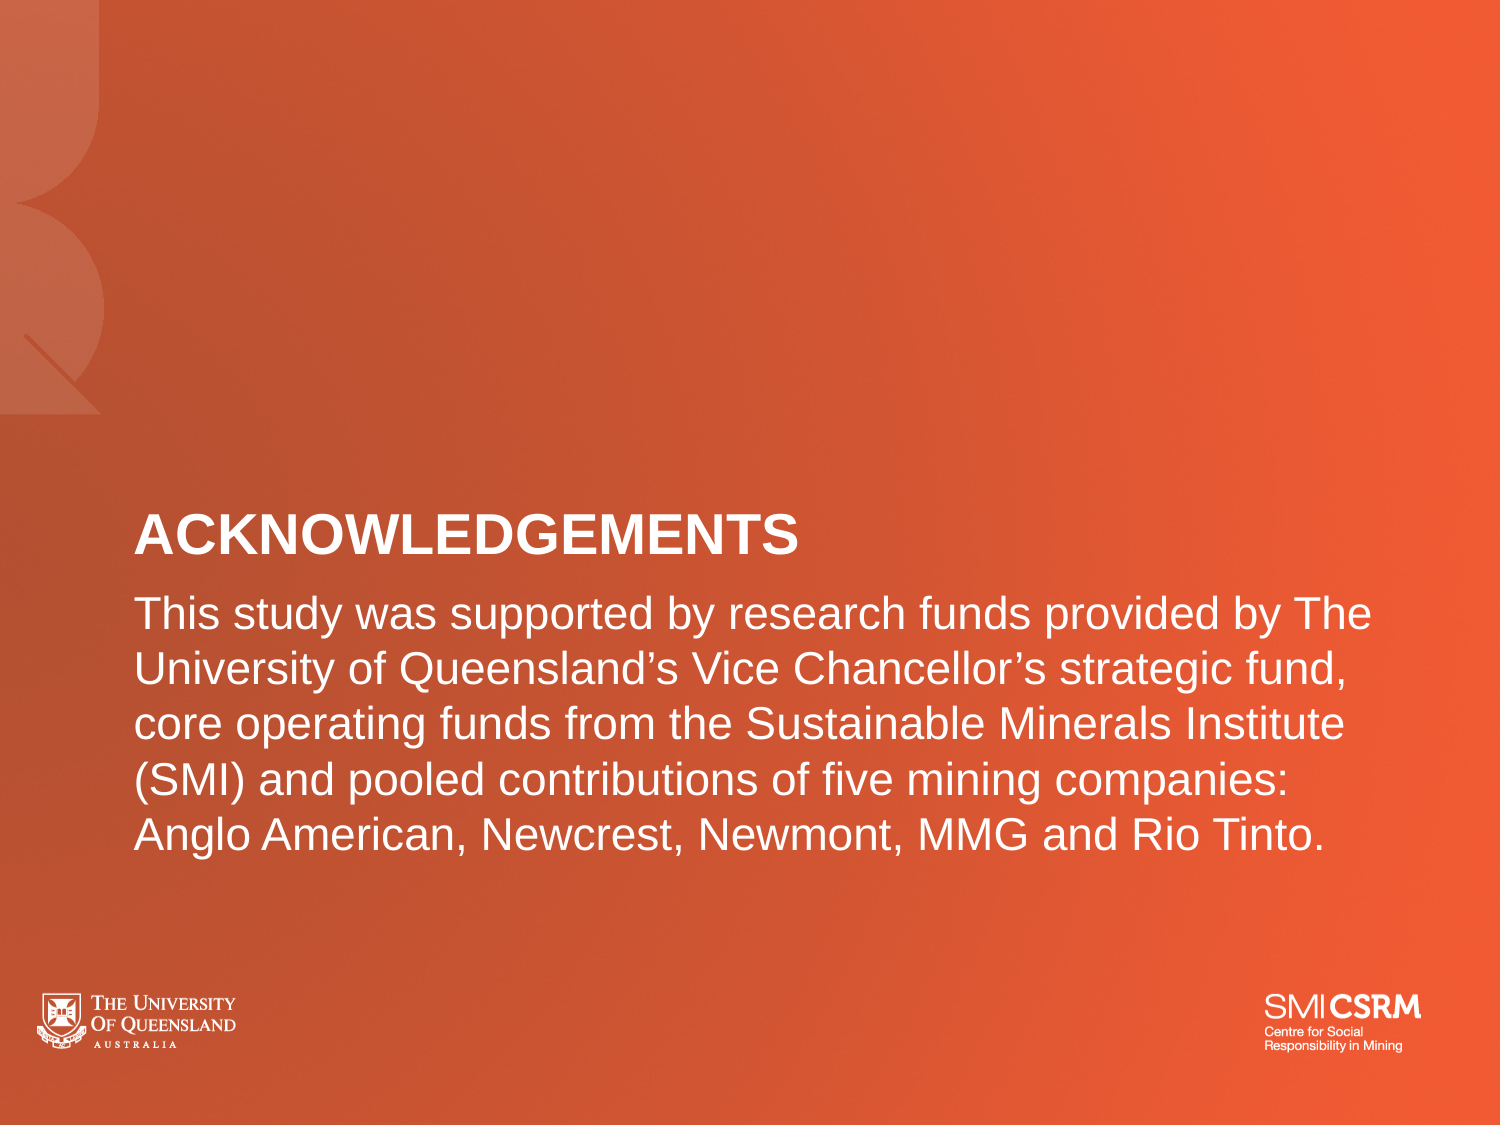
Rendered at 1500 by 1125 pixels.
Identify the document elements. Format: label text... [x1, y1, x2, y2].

picture [0, 0, 1500, 1125]
list This study was supported by research funds provided by The University of Queensland’s Vice Chancellor’s strategic fund, core operating funds from the Sustainable Minerals Institute (SMI) and pooled contributions of five mining companies: Anglo American, Newcrest, Newmont, MMG and Rio Tinto. [118, 575, 1394, 875]
title ACKNOWLEDGEMENTS [118, 489, 1394, 574]
